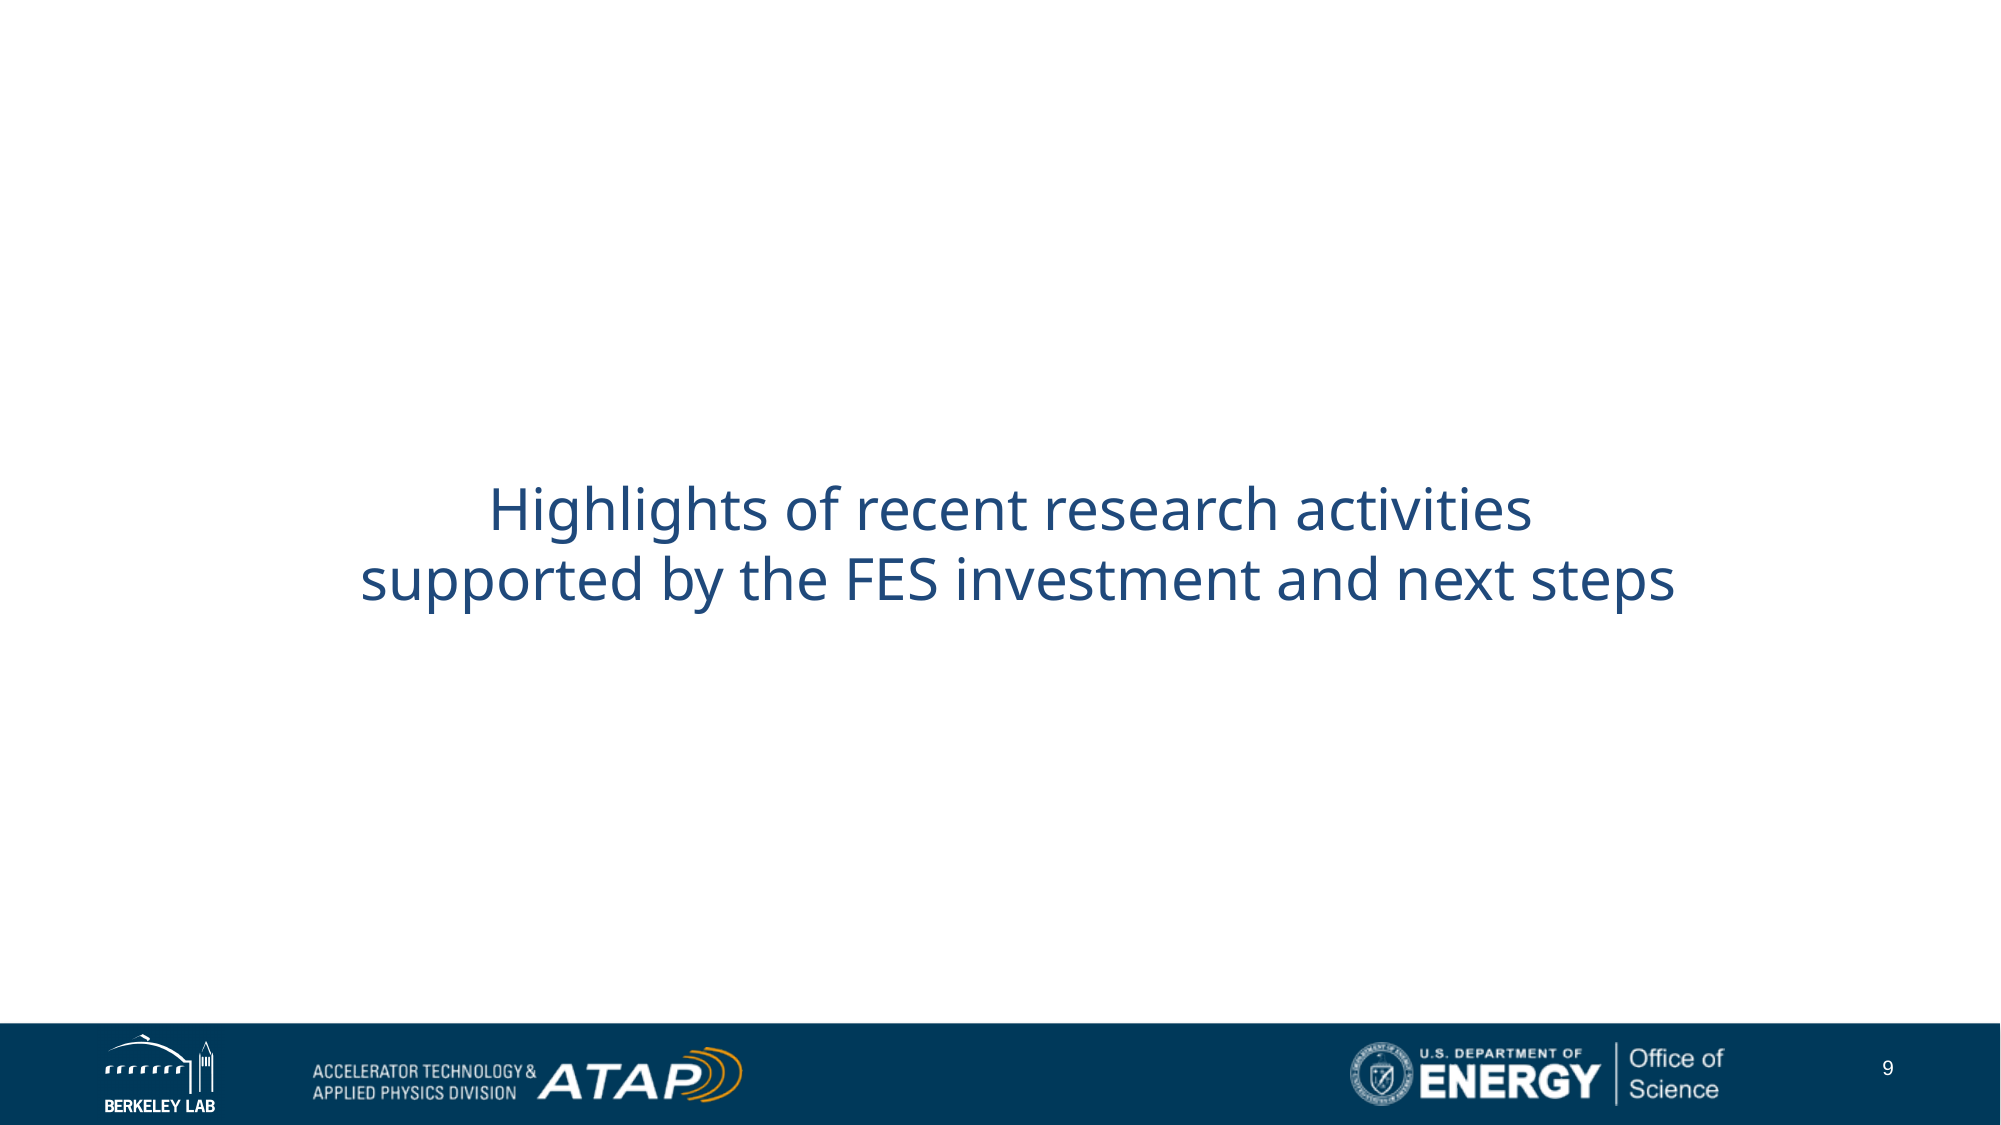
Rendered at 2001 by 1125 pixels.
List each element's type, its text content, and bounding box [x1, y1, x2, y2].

text_box Highlights of recent research activities supported by the FES investment and next steps [112, 464, 1925, 620]
slide_number 9 [1775, 1037, 1909, 1098]
picture [1350, 1042, 1725, 1106]
picture [312, 1047, 744, 1113]
picture [97, 1024, 225, 1121]
